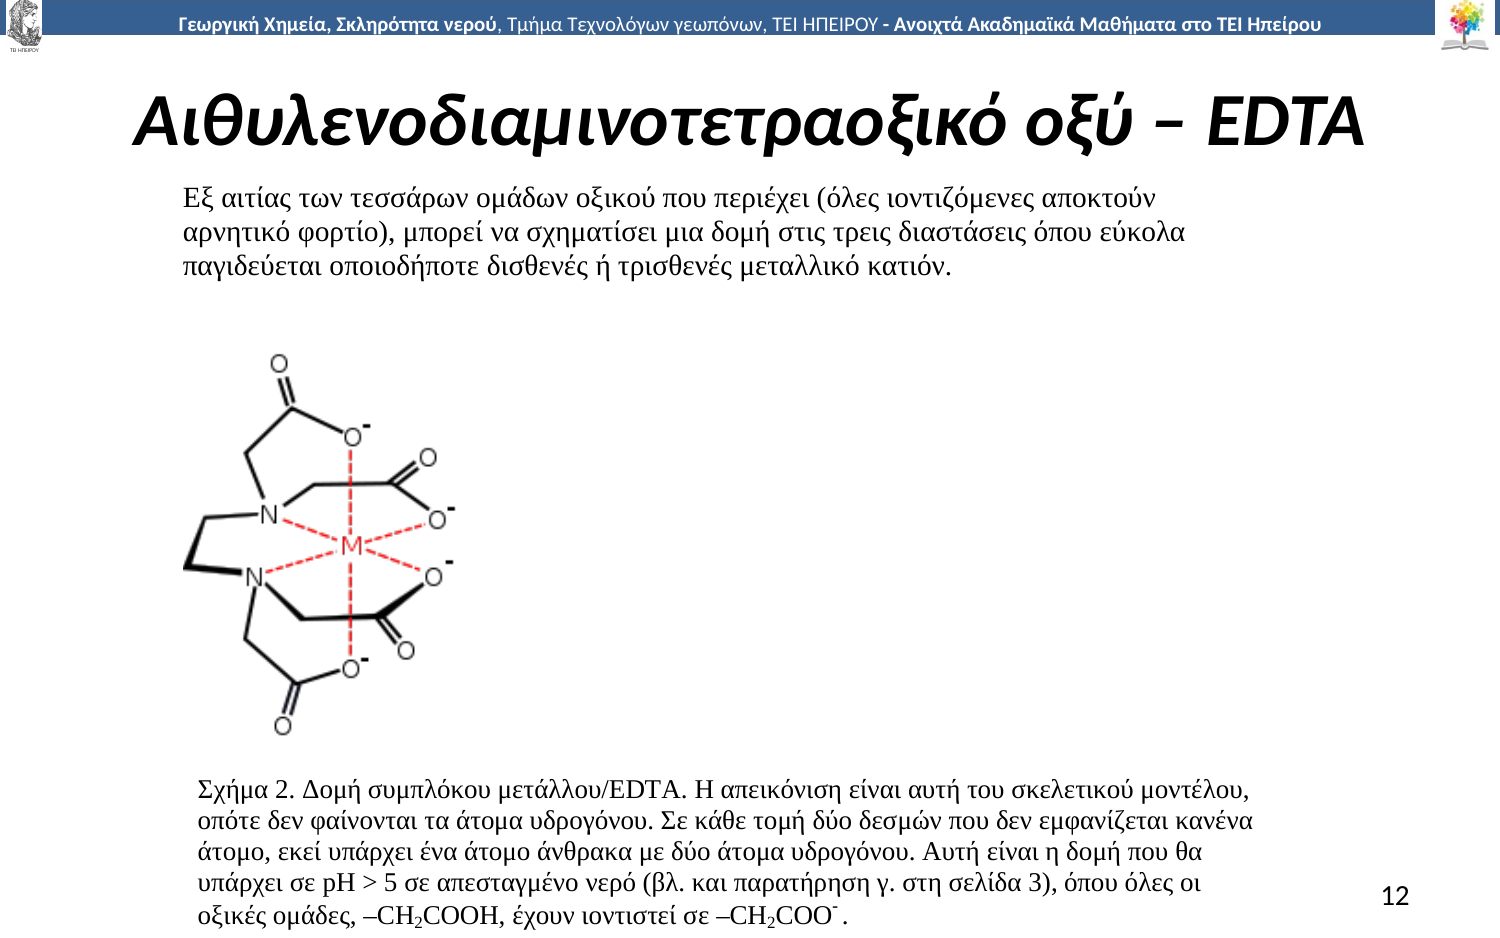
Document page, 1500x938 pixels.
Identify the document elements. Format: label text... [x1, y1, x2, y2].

picture [1435, 0, 1495, 52]
slide_number 12 [1262, 868, 1425, 919]
picture [6, 0, 42, 54]
title Αιθυλενοδιαμινοτετραοξικό οξύ – EDTA [75, 37, 1425, 194]
picture [182, 180, 1259, 933]
